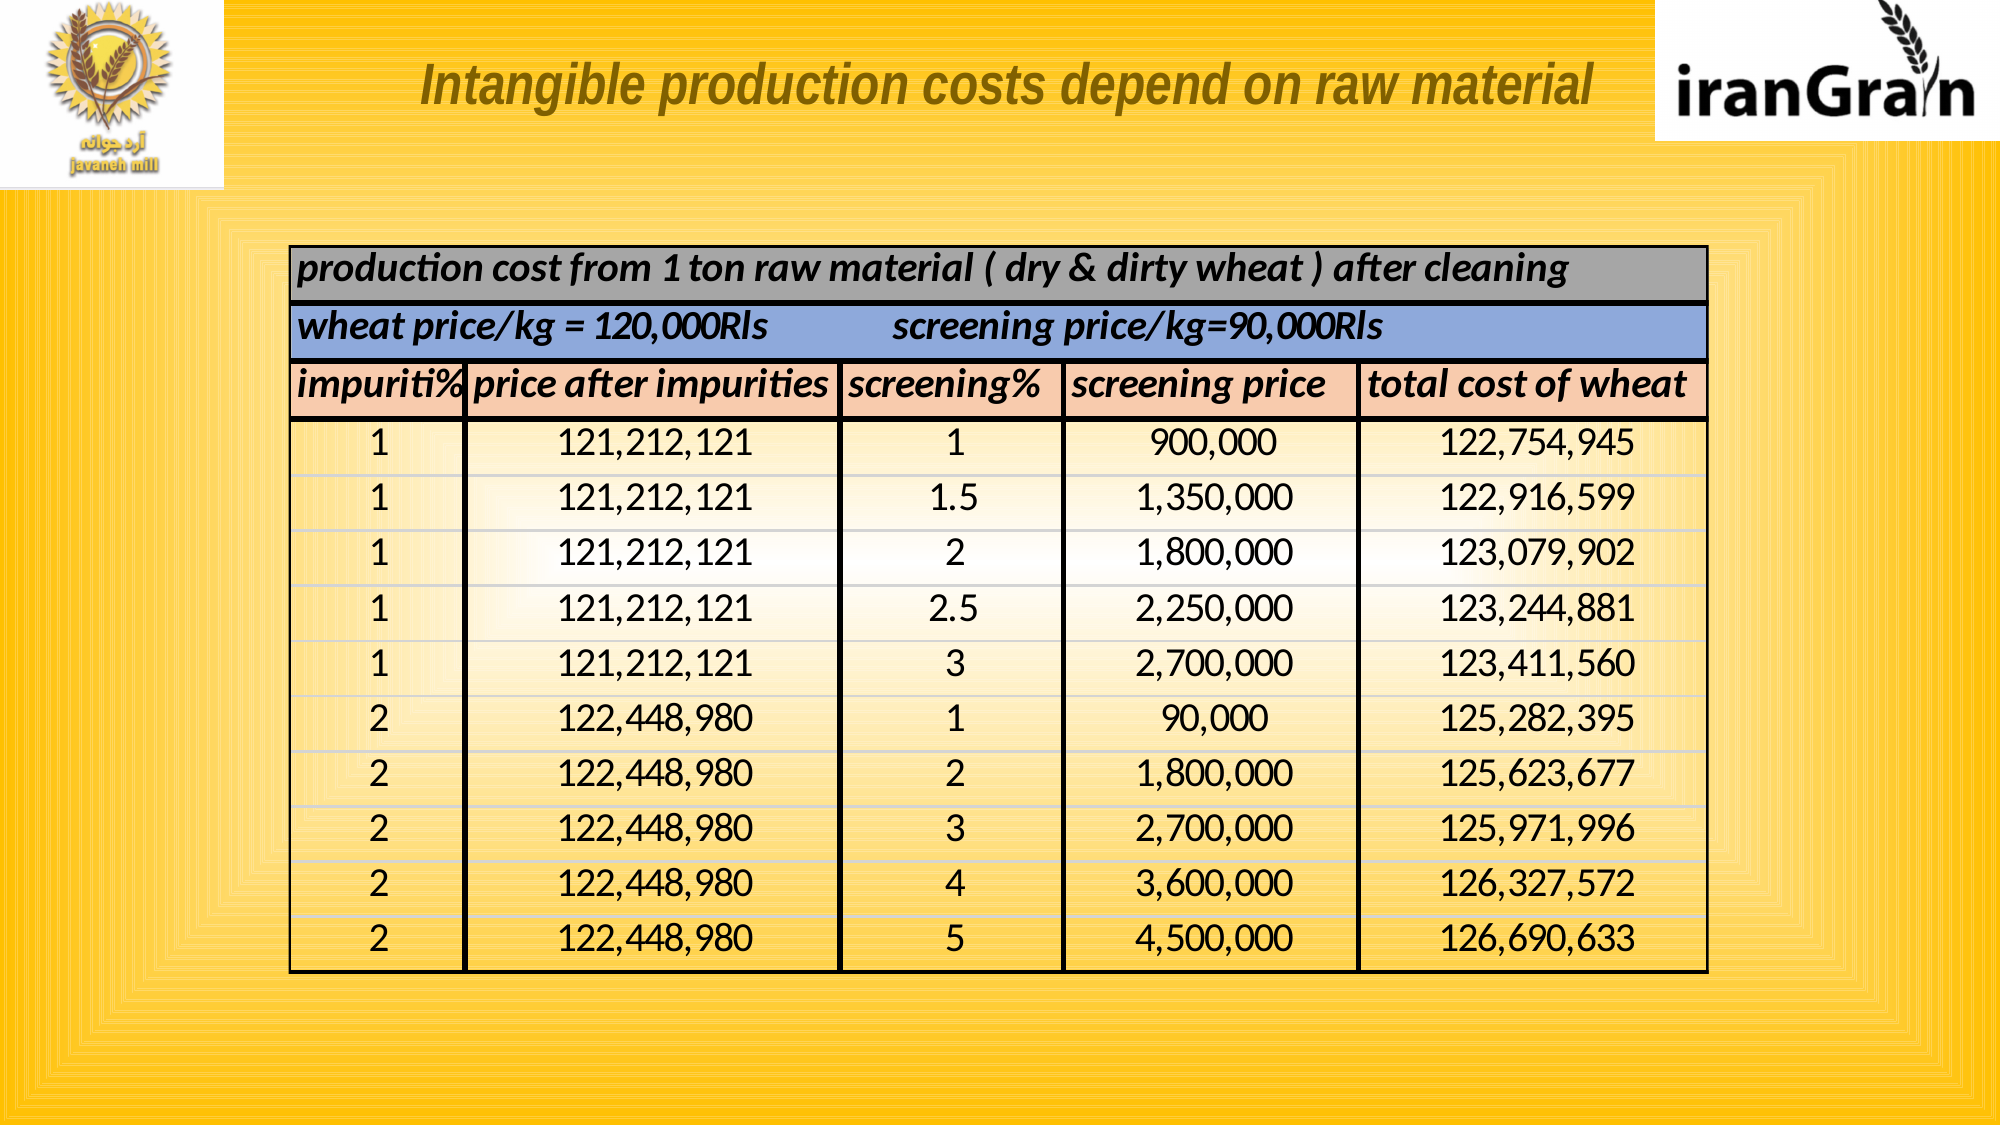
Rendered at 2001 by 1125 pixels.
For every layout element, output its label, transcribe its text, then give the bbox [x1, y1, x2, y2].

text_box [288, 245, 1712, 976]
title Intangible production costs depend on raw material [249, 0, 1655, 125]
picture [1655, 0, 2000, 141]
picture [0, 0, 224, 191]
